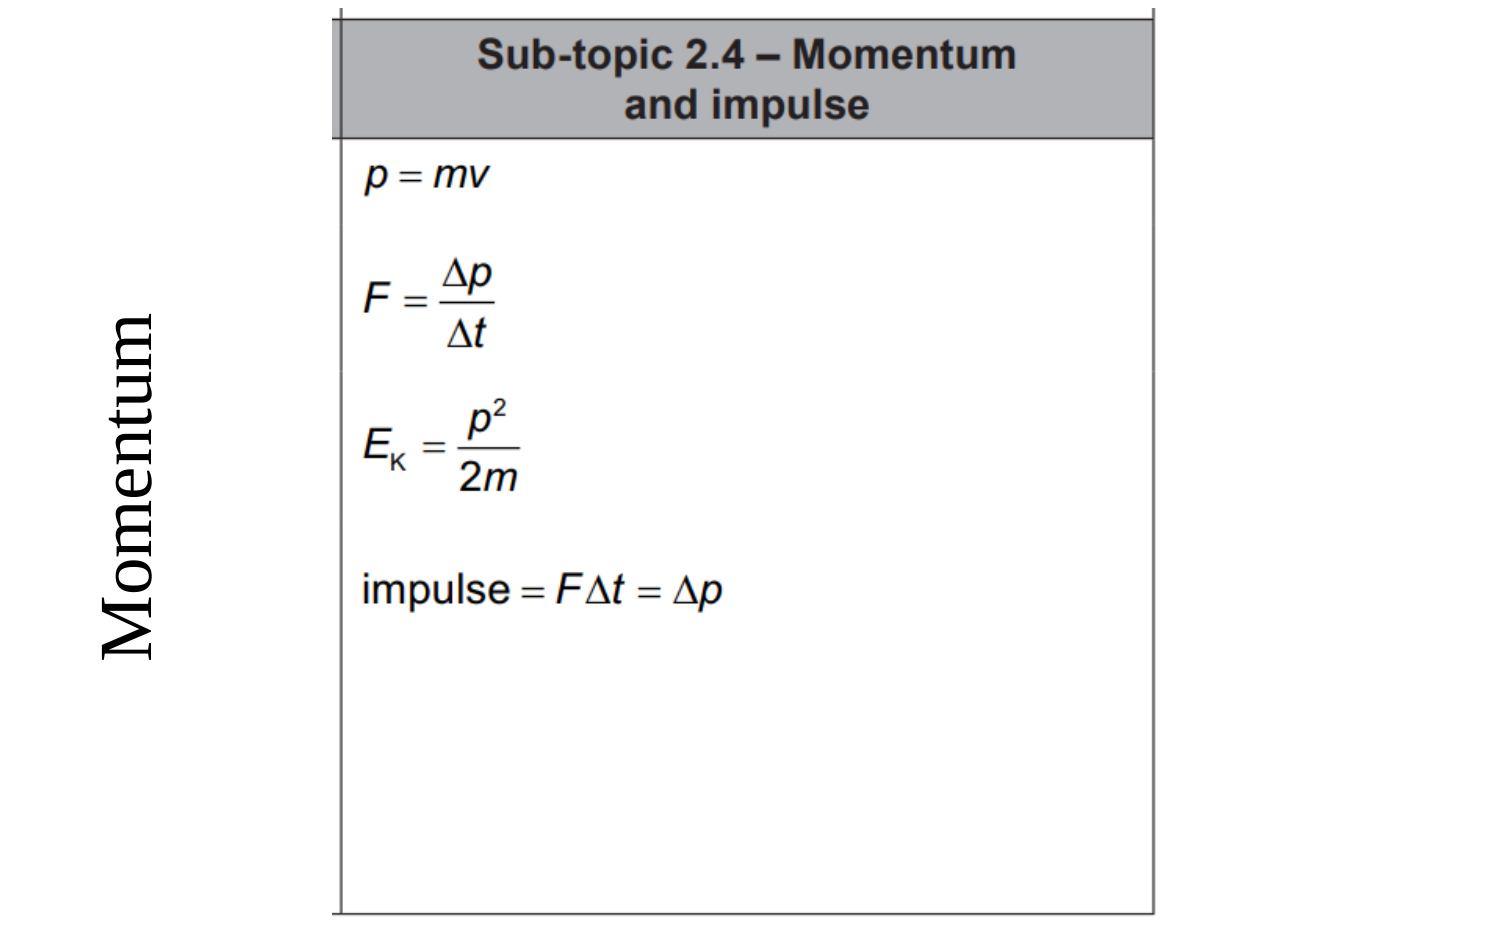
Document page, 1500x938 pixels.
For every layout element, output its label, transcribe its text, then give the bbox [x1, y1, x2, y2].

picture [332, 8, 1168, 930]
text_box Momentum [69, 297, 174, 678]
